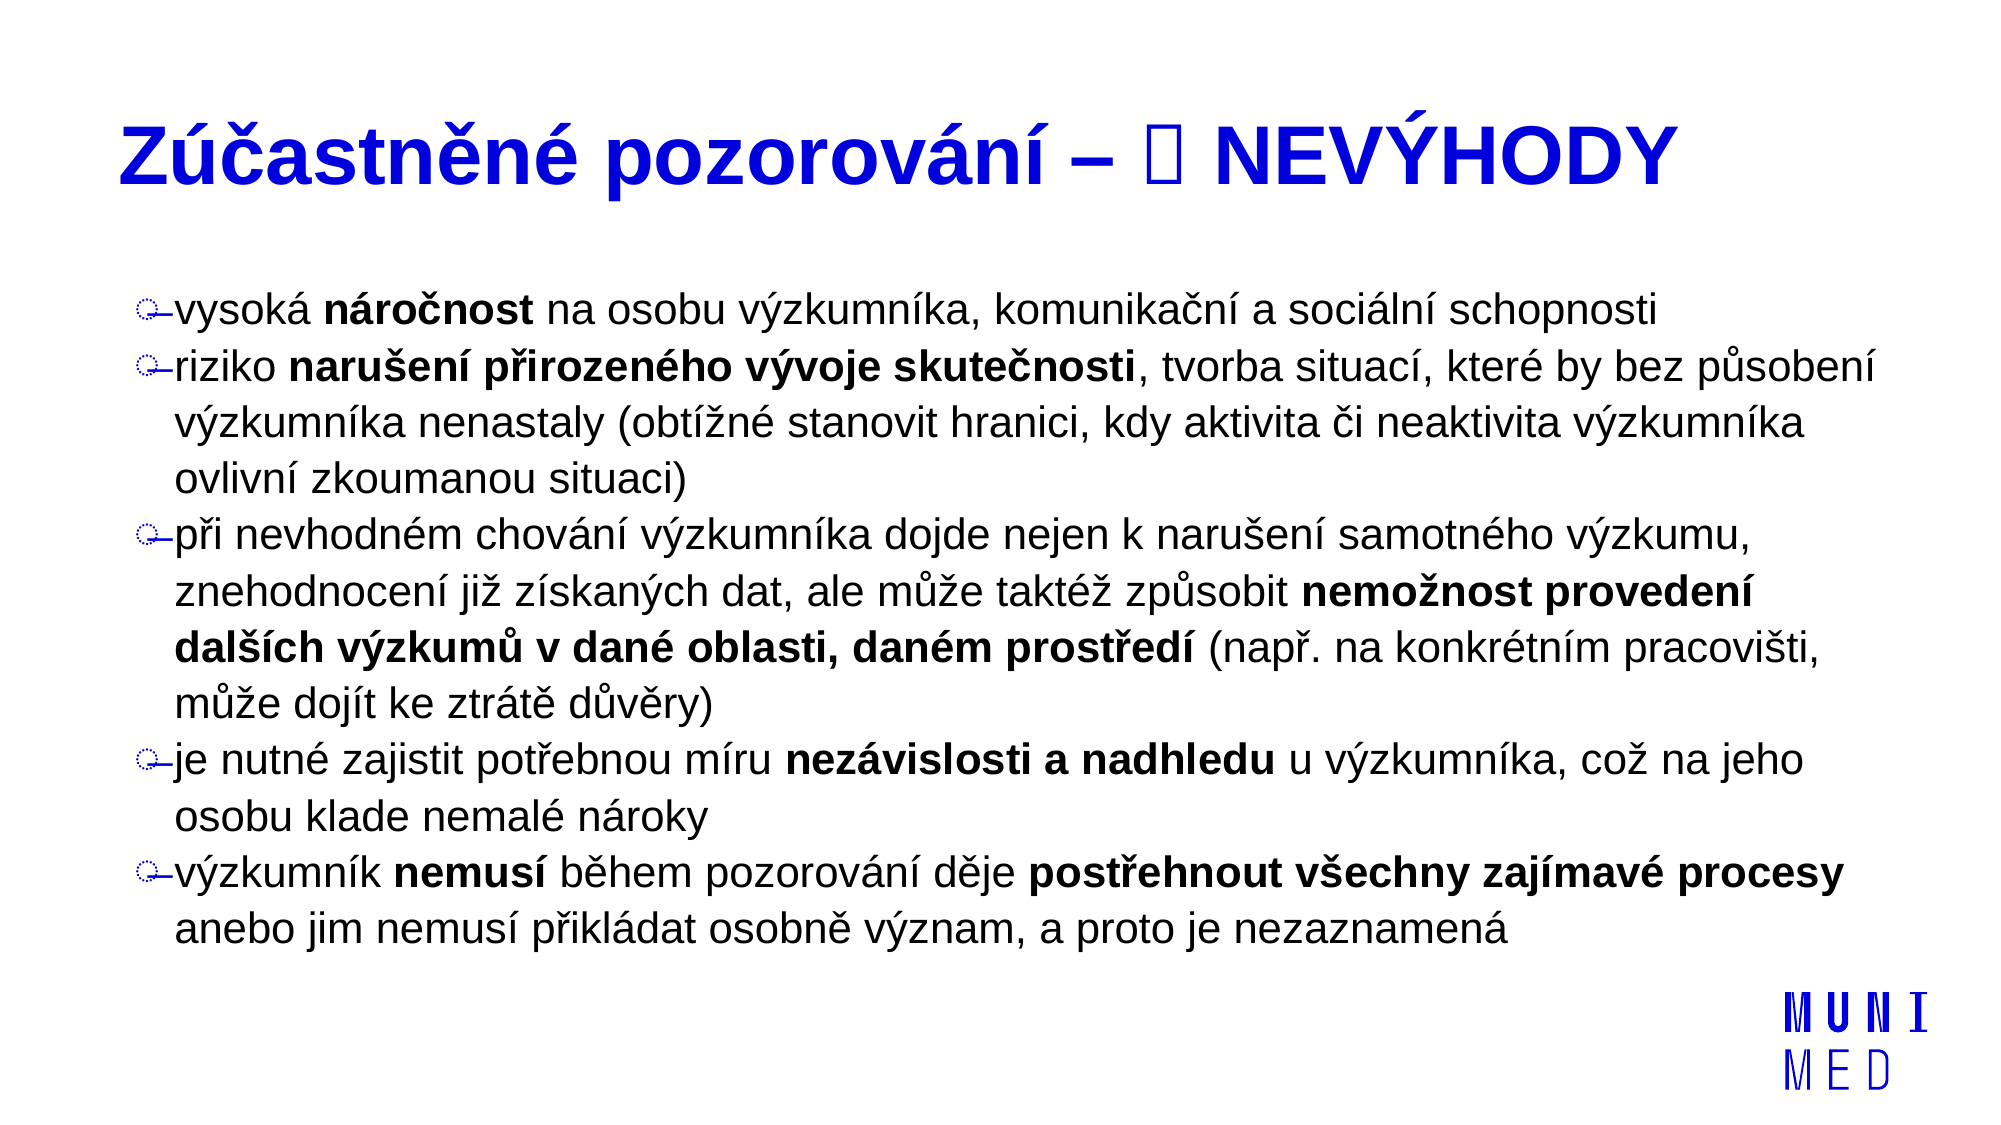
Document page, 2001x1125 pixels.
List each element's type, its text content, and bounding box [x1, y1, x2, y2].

list vysoká náročnost na osobu výzkumníka, komunikační a sociální schopnosti riziko narušení přirozeného vývoje skutečnosti, tvorba situací, které by bez působení výzkumníka nenastaly (obtížné stanovit hranici, kdy aktivita či neaktivita výzkumníka ovlivní zkoumanou situaci) při nevhodném chování výzkumníka dojde nejen k narušení samotného výzkumu, znehodnocení již získaných dat, ale může taktéž způsobit nemožnost provedení dalších výzkumů v dané oblasti, daném prostředí (např. na konkrétním pracovišti, může dojít ke ztrátě důvěry) je nutné zajistit potřebnou míru nezávislosti a nadhledu u výzkumníka, což na jeho osobu klade nemalé nároky výzkumník nemusí během pozorování děje postřehnout všechny zajímavé procesy anebo jim nemusí přikládat osobně význam, a proto je nezaznamená [118, 277, 1883, 957]
title Zúčastněné pozorování –  NEVÝHODY [118, 118, 1883, 193]
